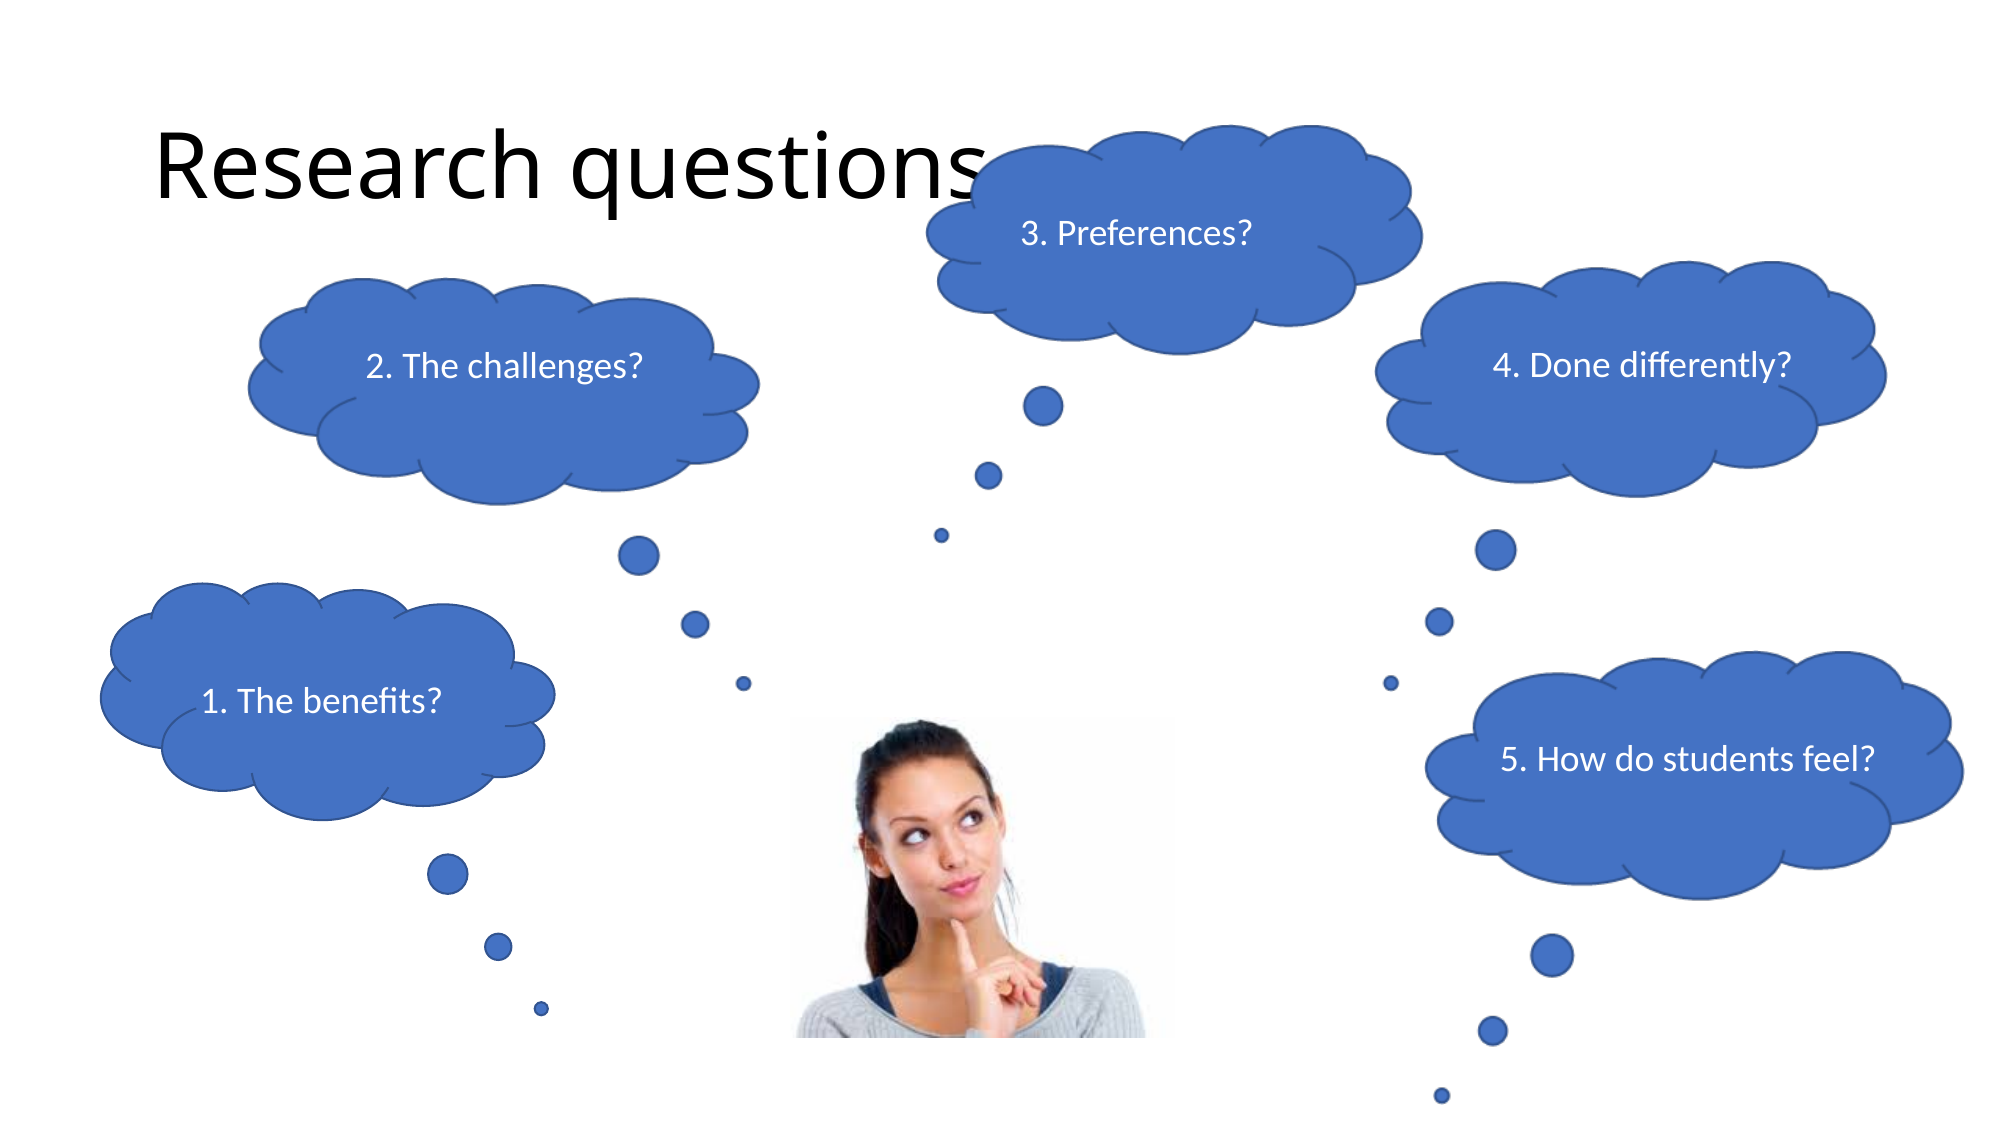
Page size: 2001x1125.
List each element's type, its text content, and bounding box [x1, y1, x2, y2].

picture [790, 717, 1175, 1038]
title Research questions [137, 59, 1863, 278]
text_box [533, 1001, 549, 1017]
text_box [484, 932, 513, 962]
picture [247, 277, 761, 692]
picture [925, 124, 1965, 1105]
text_box 1. The benefits? [185, 668, 459, 728]
text_box [427, 853, 469, 895]
text_box [99, 582, 556, 822]
